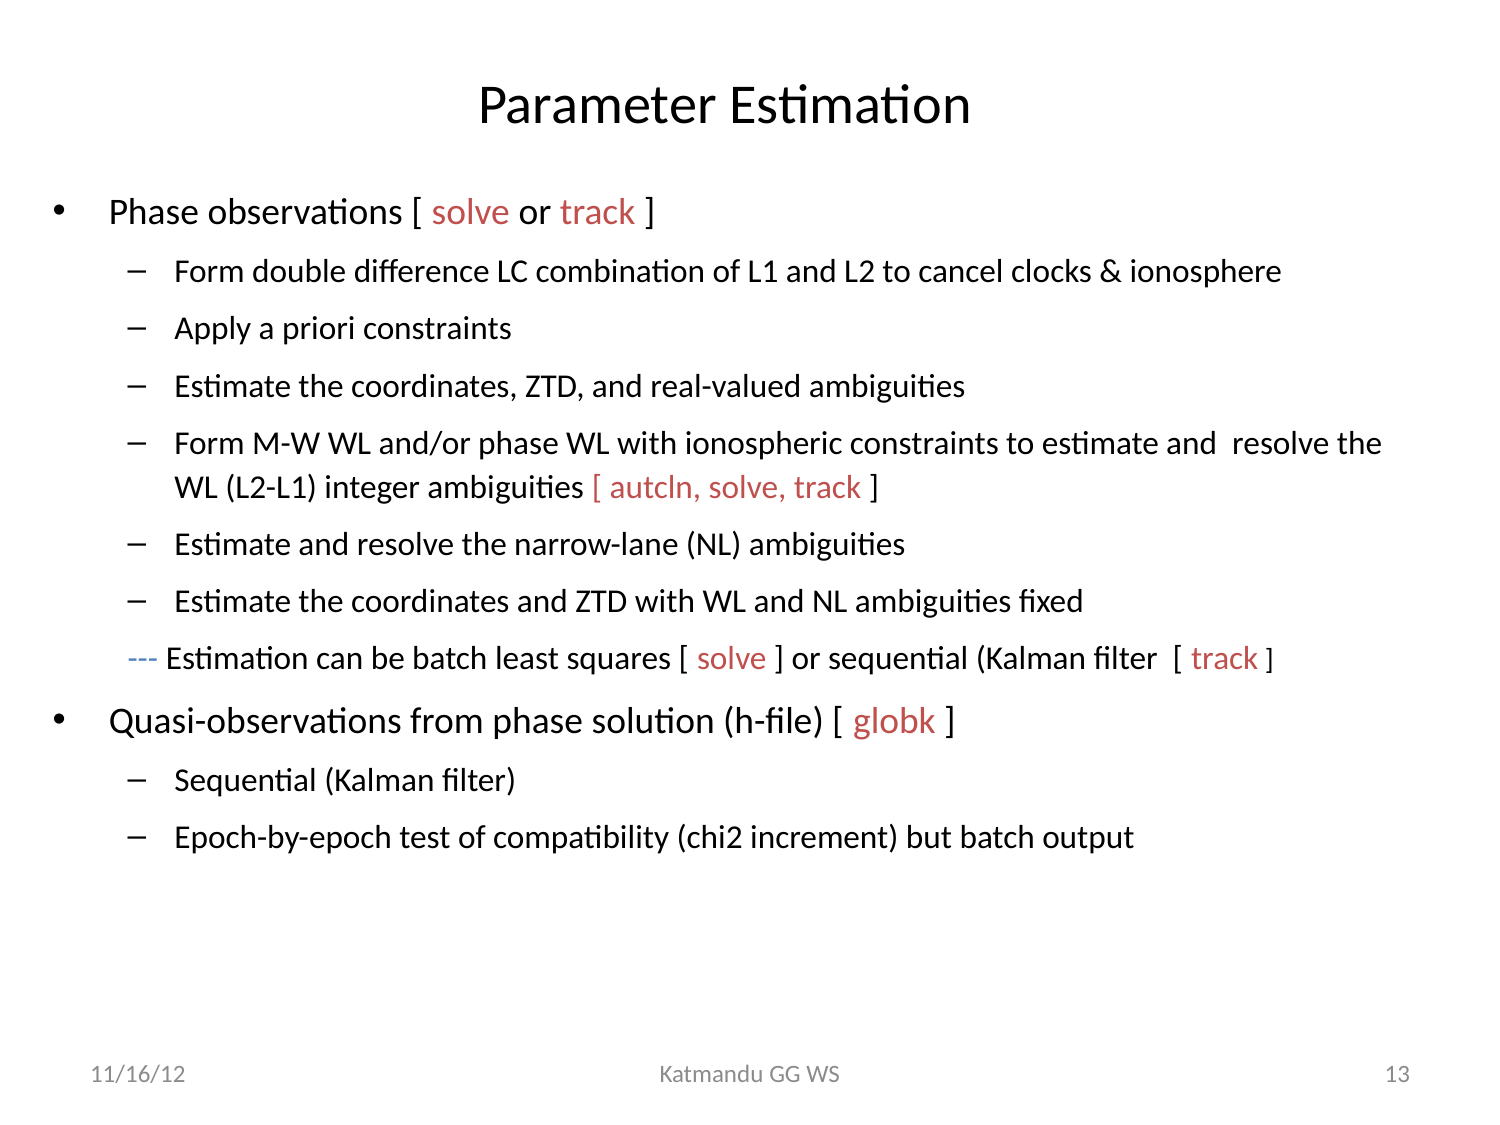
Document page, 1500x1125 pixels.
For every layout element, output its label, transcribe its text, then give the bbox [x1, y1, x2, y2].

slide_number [75, 1042, 425, 1103]
footer Katmandu GG WS [512, 1042, 988, 1103]
title Parameter Estimation [112, 50, 1338, 150]
slide_number 13 [1074, 1042, 1425, 1103]
list Phase observations [ solve or track ] Form double difference LC combination of L1 and L2 to cancel clocks & ionosphere Apply a priori constraints Estimate the coordinates, ZTD, and real-valued ambiguities Form M-W WL and/or phase WL with ionospheric constraints to estimate and resolve the WL (L2-L1) integer ambiguities [ autcln, solve, track ] Estimate and resolve the narrow-lane (NL) ambiguities Estimate the coordinates and ZTD with WL and NL ambiguities fixed --- Estimation can be batch least squares [ solve ] or sequential (Kalman filter [ track ] Quasi-observations from phase solution (h-file) [ globk ] Sequential (Kalman filter) Epoch-by-epoch test of compatibility (chi2 increment) but batch output [37, 174, 1438, 1038]
